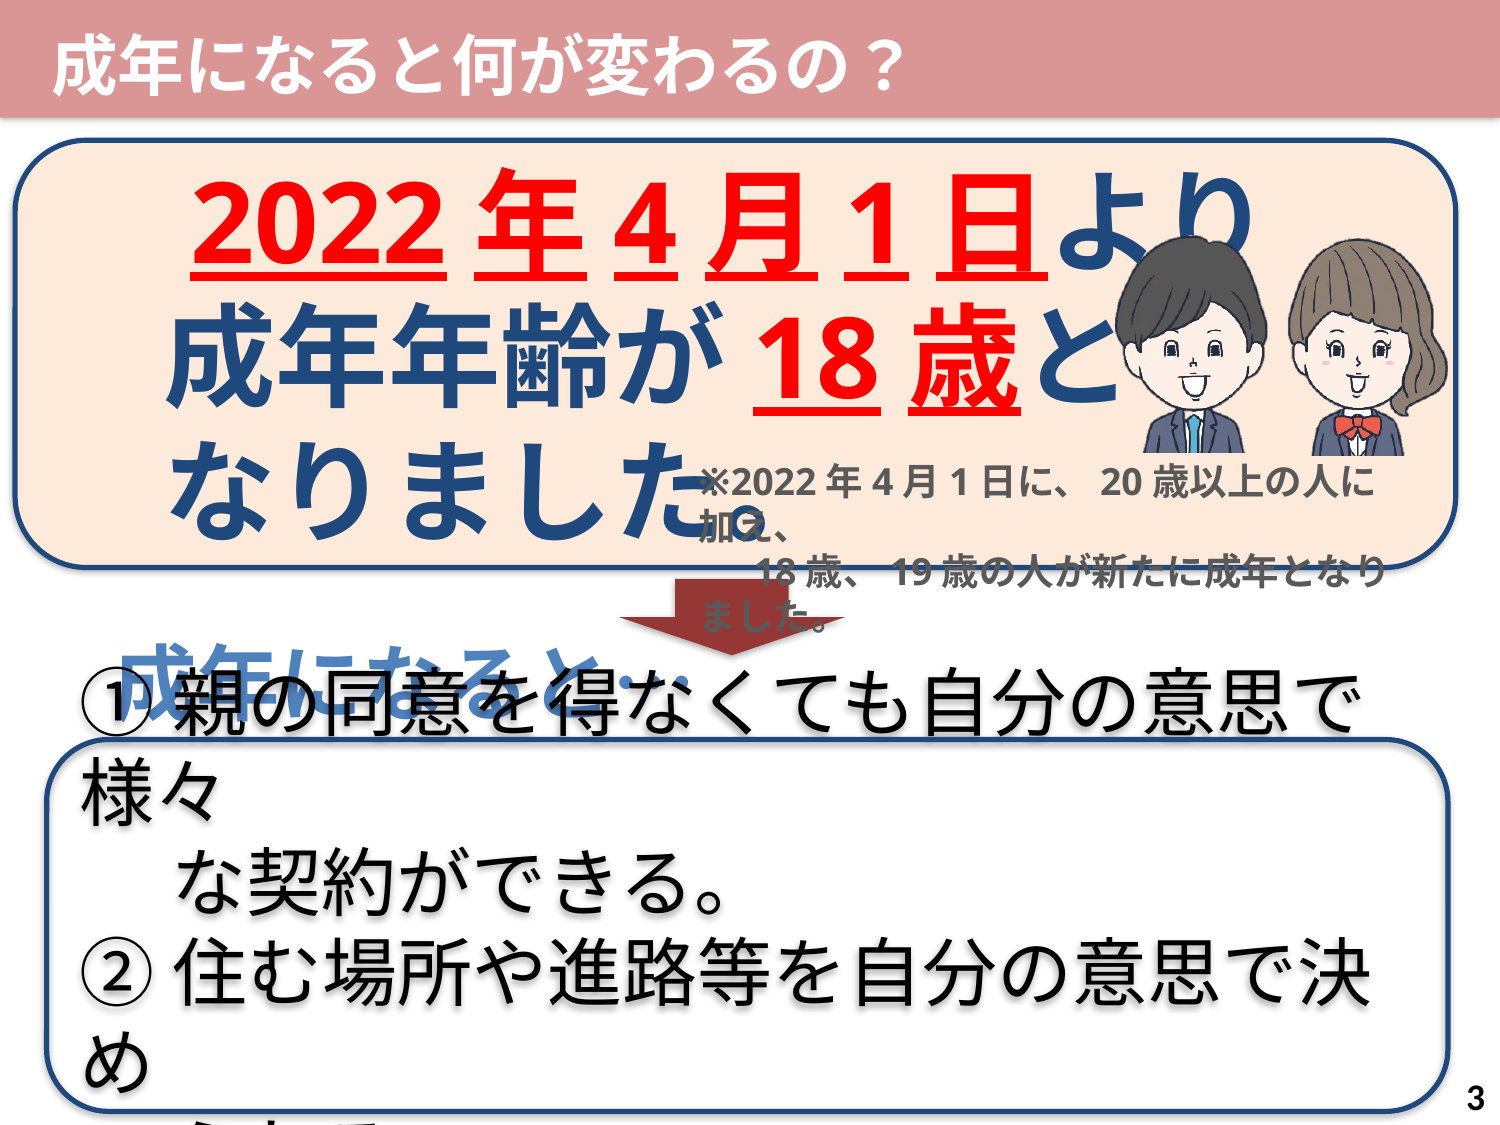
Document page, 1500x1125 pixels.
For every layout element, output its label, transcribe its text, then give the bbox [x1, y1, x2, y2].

text_box 成年になると… [15, 623, 1439, 739]
text_box 成年になると何が変わるの？ [34, 2, 1427, 125]
text_box [617, 578, 847, 657]
text_box [0, 0, 1500, 118]
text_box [14, 140, 1456, 568]
text_box ①親の同意を得なくても自分の意思で様々 な契約ができる。 ②住む場所や進路等を自分の意思で決め られる。 [45, 738, 1449, 1113]
slide_number 3 [1149, 1065, 1500, 1125]
